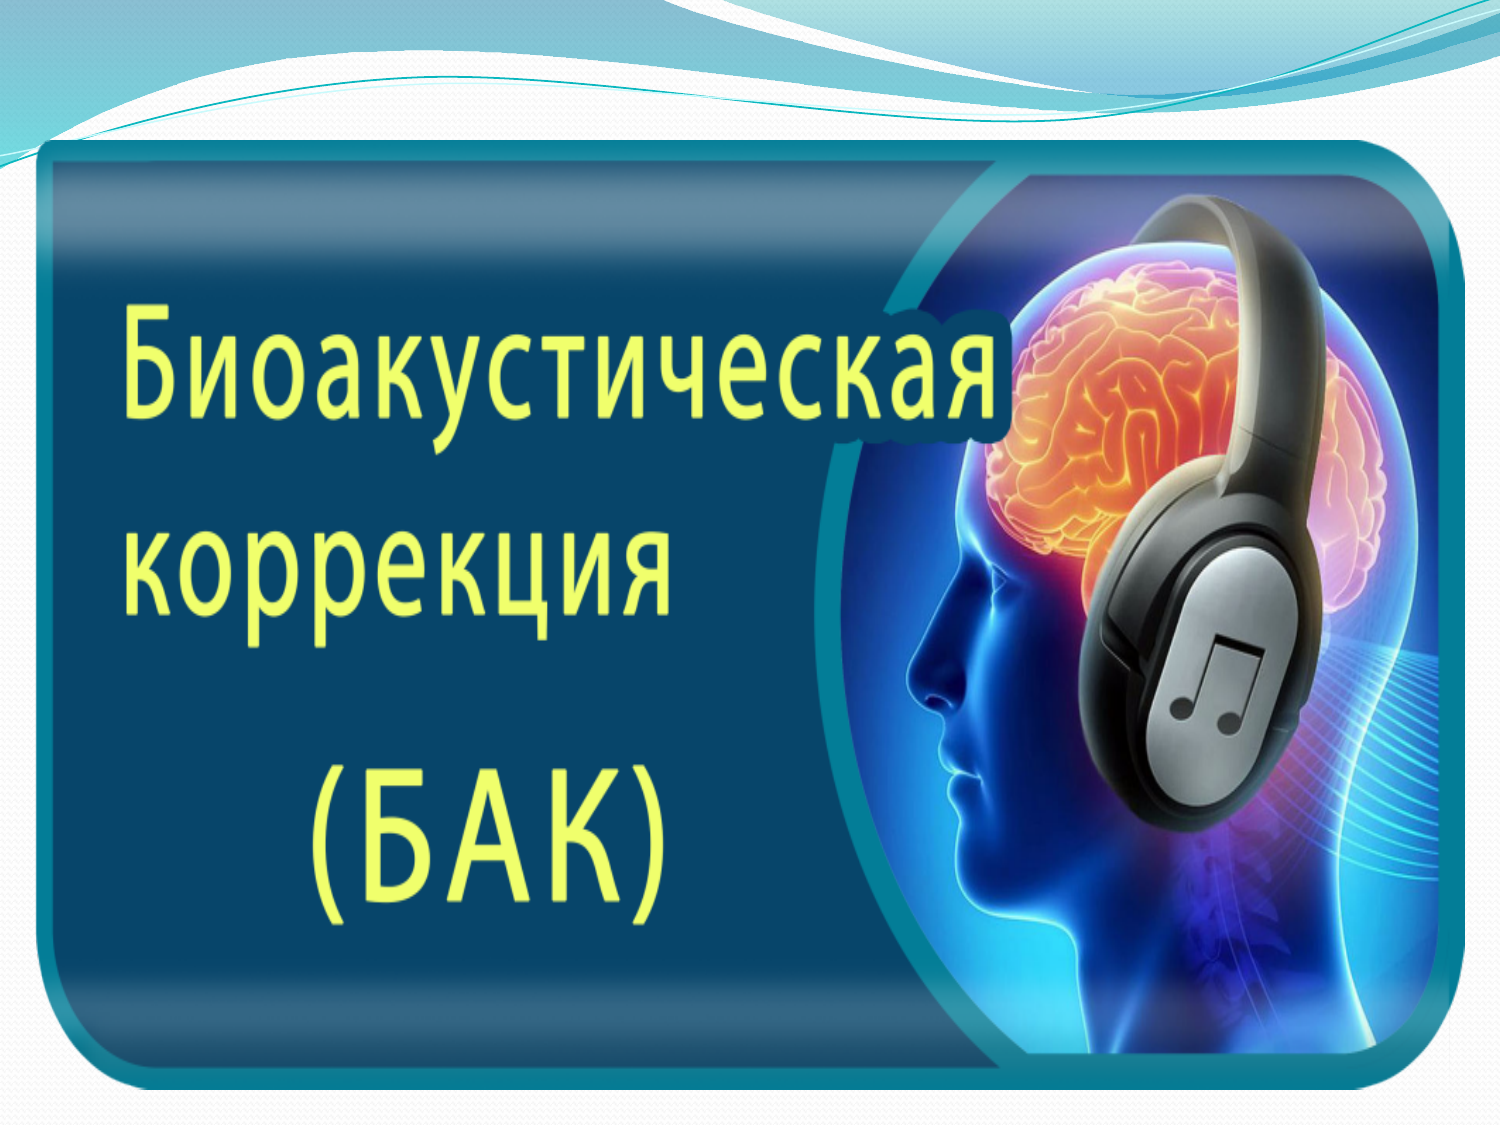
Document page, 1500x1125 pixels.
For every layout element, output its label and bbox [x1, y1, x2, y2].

picture [34, 140, 1466, 1091]
